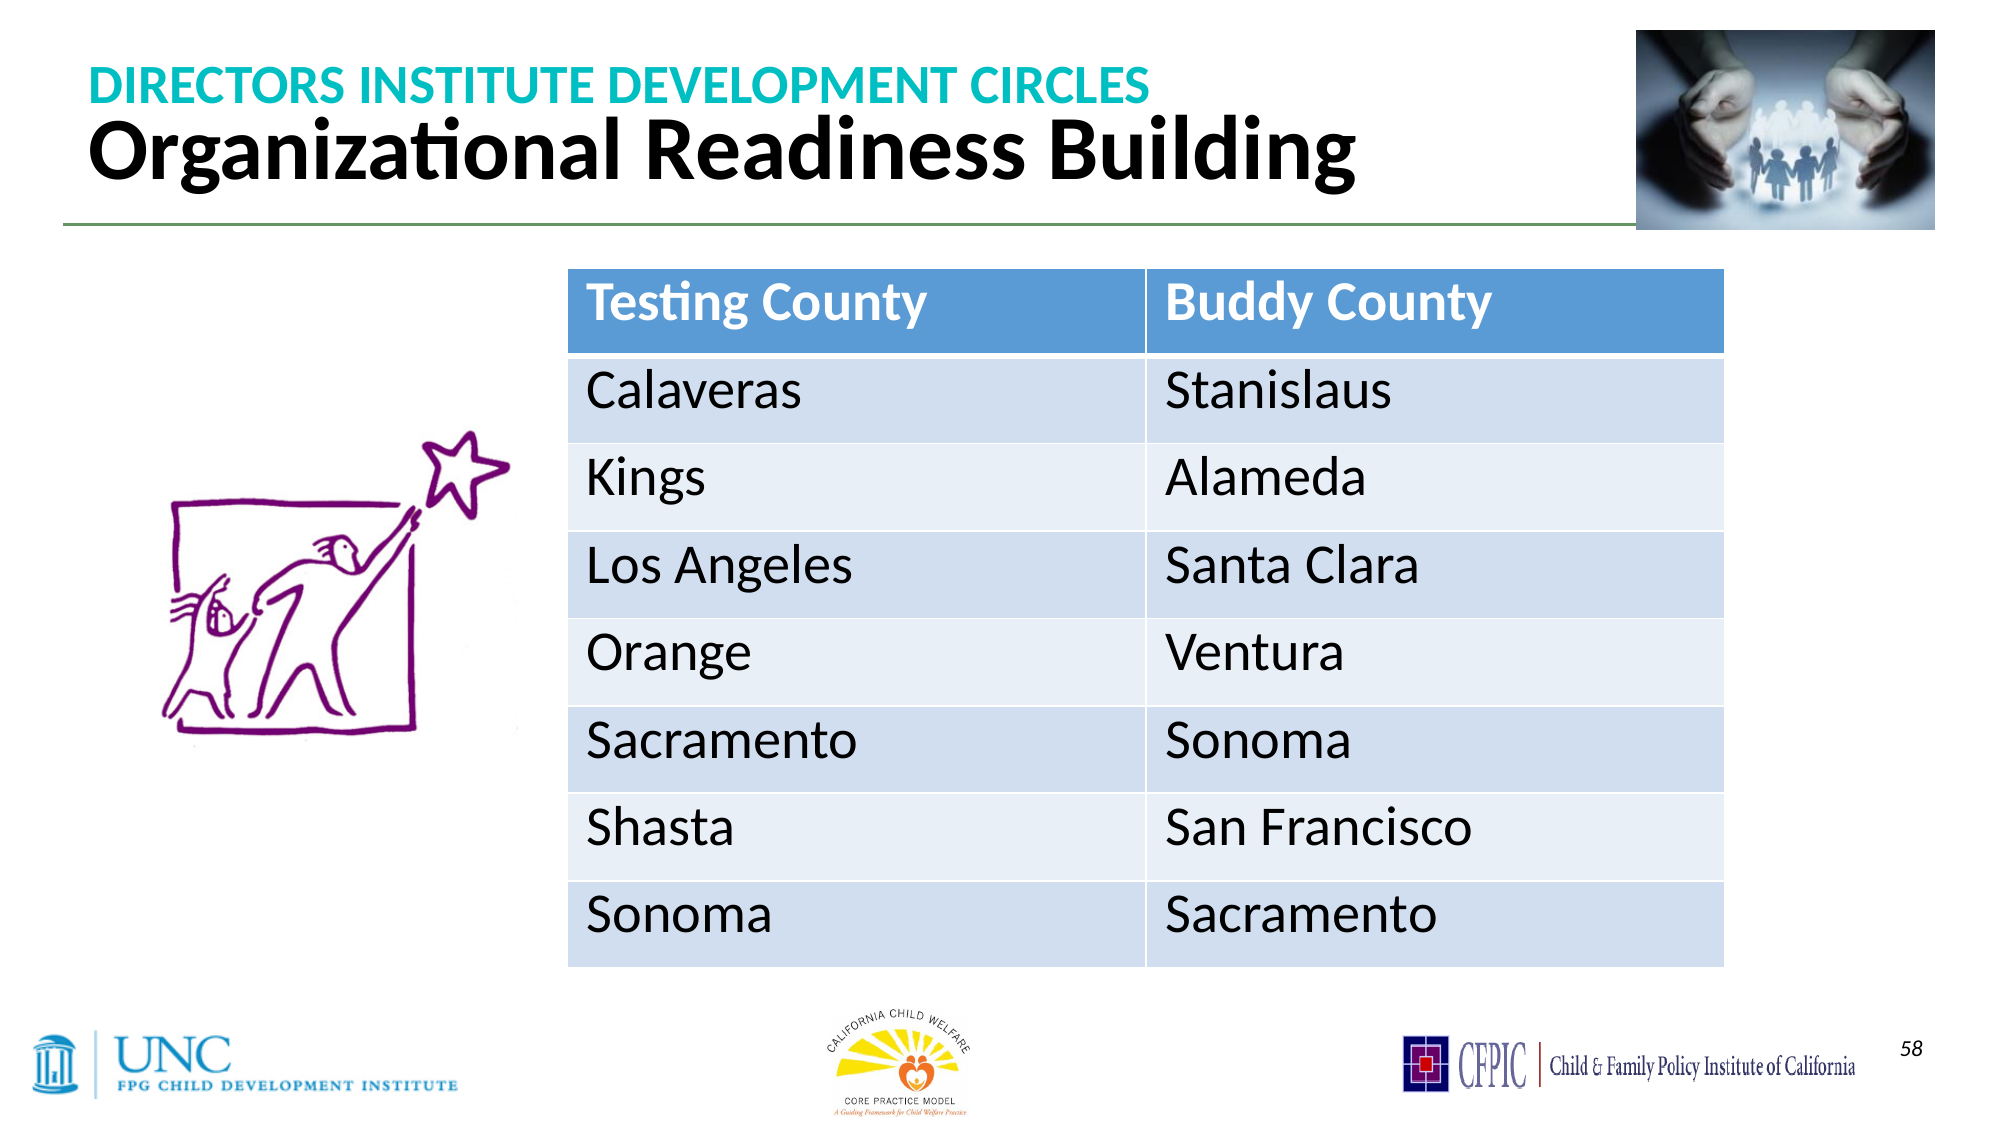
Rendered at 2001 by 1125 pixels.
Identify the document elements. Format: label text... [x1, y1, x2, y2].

picture [151, 425, 519, 752]
table_cell Alameda [1147, 444, 1724, 530]
title Directors Institute Development Circles Organizational Readiness Building [73, 21, 1599, 239]
picture [32, 1030, 458, 1099]
table_cell Sacramento [1147, 882, 1724, 967]
table_header Buddy County [1147, 269, 1724, 353]
table_cell Sonoma [568, 882, 1145, 967]
table_cell Los Angeles [568, 532, 1145, 618]
table_cell San Francisco [1147, 794, 1724, 880]
table_cell Santa Clara [1147, 532, 1724, 618]
picture [1636, 30, 1935, 230]
table_cell Orange [568, 619, 1145, 705]
table_header Testing County [568, 269, 1145, 353]
picture [1401, 1005, 1855, 1123]
table_cell Ventura [1147, 619, 1724, 705]
table_cell Kings [568, 444, 1145, 530]
table_cell Stanislaus [1147, 359, 1724, 443]
table_cell Sonoma [1147, 707, 1724, 792]
table_cell Calaveras [568, 359, 1145, 443]
table_cell Shasta [568, 794, 1145, 880]
table_cell Sacramento [568, 707, 1145, 792]
picture [826, 1005, 970, 1117]
